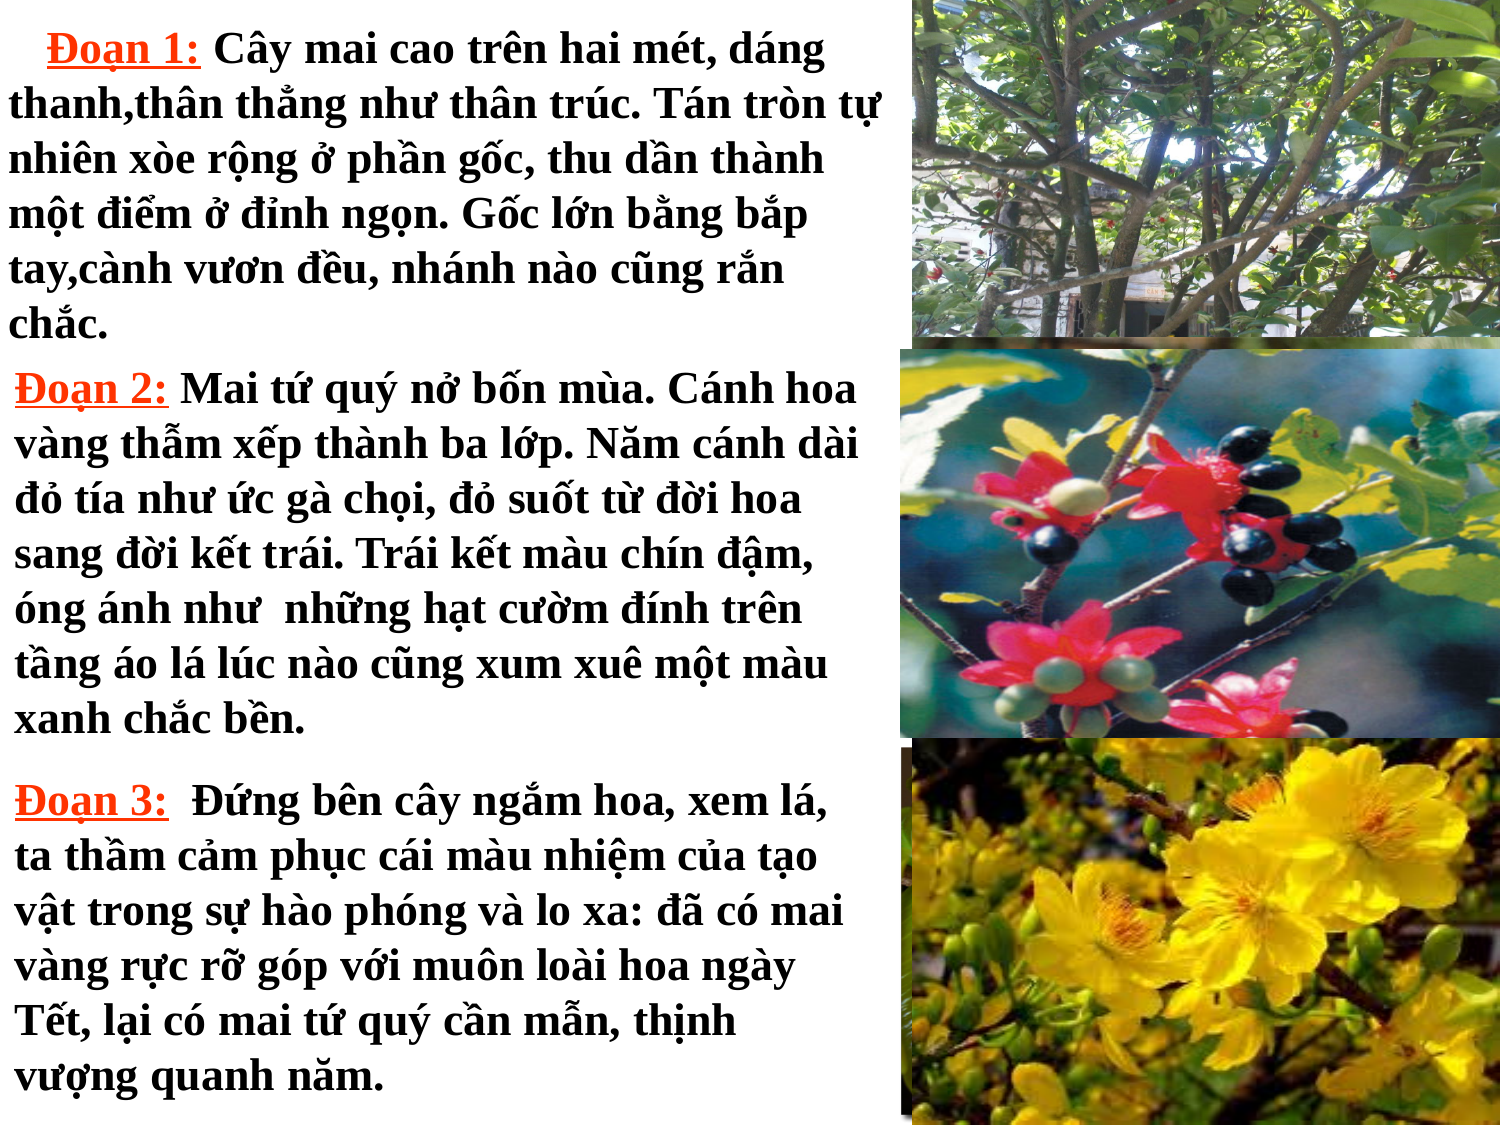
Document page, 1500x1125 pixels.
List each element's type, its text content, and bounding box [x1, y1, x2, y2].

text_box Đoạn 3: Đứng bên cây ngắm hoa, xem lá, ta thầm cảm phục cái màu nhiệm của tạo vật trong sự hào phóng và lo xa: đã có mai vàng rực rỡ góp với muôn loài hoa ngày Tết, lại có mai tứ quý cần mẫn, thịnh vượng quanh năm. [0, 762, 883, 1108]
text_box Đoạn 2: Mai tứ quý nở bốn mùa. Cánh hoa vàng thẫm xếp thành ba lớp. Năm cánh dài đỏ tía như ức gà chọi, đỏ suốt từ đời hoa sang đời kết trái. Trái kết màu chín đậm, óng ánh như những hạt cườm đính trên tầng áo lá lúc nào cũng xum xuê một màu xanh chắc bền. [0, 350, 897, 750]
picture [888, 0, 1500, 1125]
text_box [900, 336, 907, 348]
text_box Đoạn 1: Cây mai cao trên hai mét, dáng thanh,thân thẳng như thân trúc. Tán tròn tự nhiên xòe rộng ở phần gốc, thu dần thành một điểm ở đỉnh ngọn. Gốc lớn bằng bắp tay,cành vươn đều, nhánh nào cũng rắn chắc. [0, 10, 900, 350]
